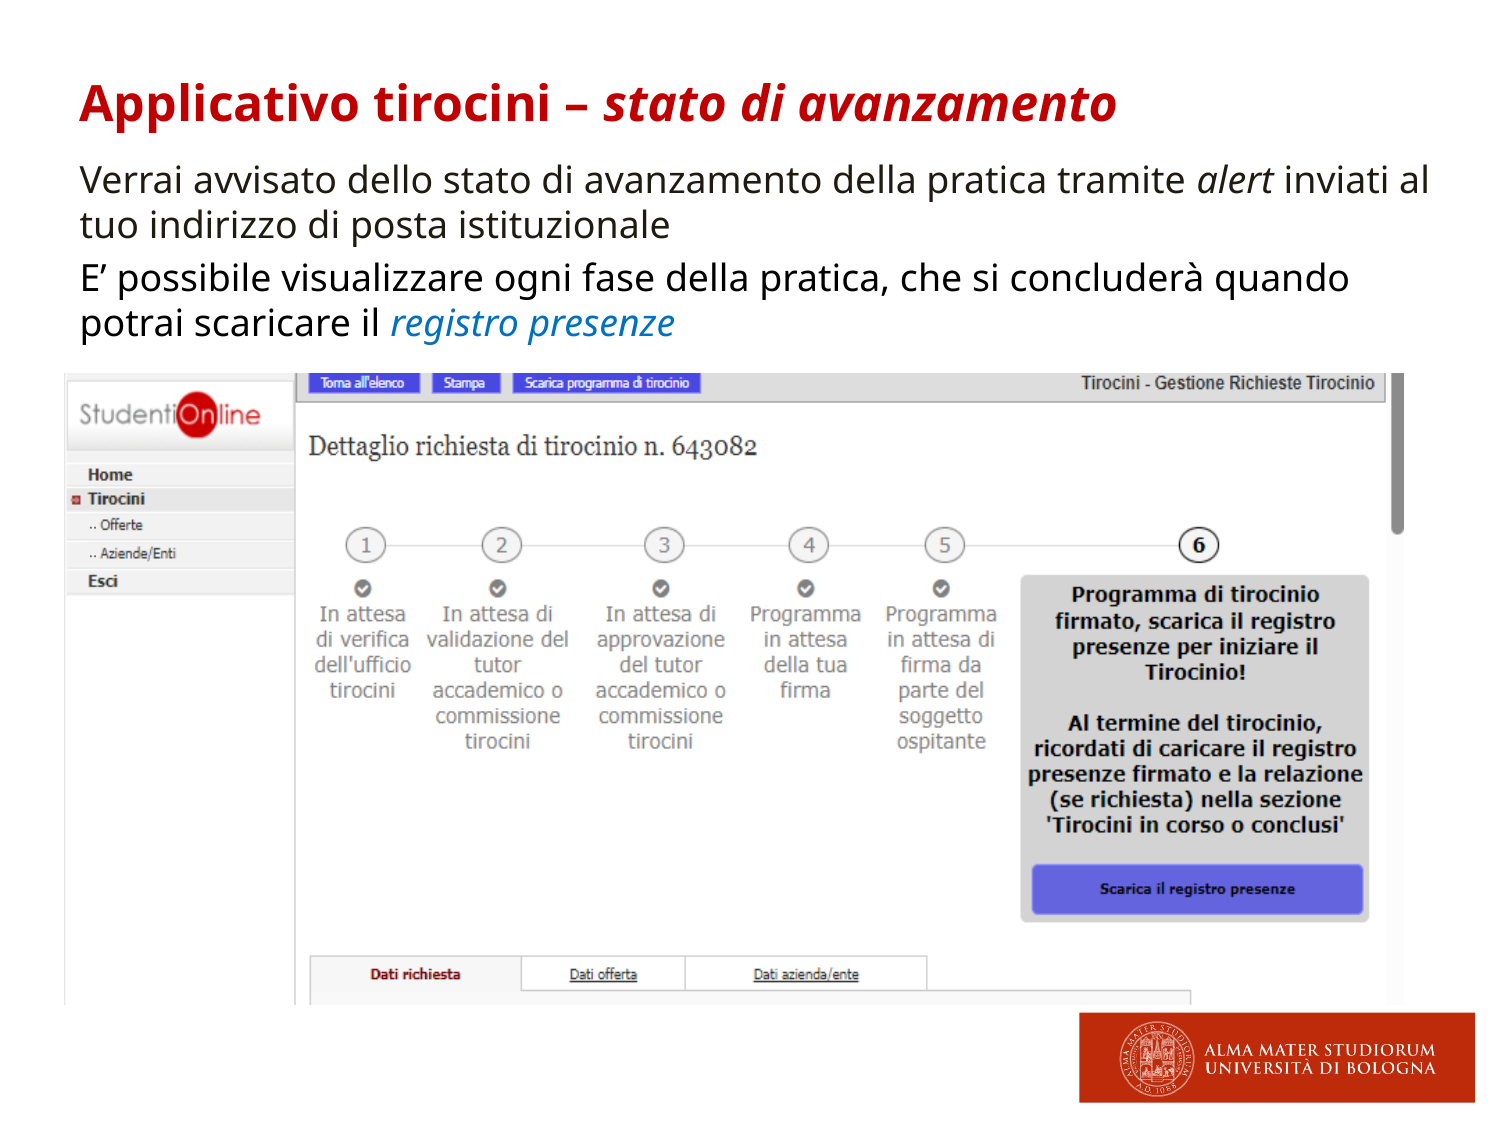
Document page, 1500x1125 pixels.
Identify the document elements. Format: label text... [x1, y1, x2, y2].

picture [64, 373, 1404, 1005]
list Applicativo tirocini – stato di avanzamento [64, 78, 1447, 149]
list Verrai avvisato dello stato di avanzamento della pratica tramite alert inviati al tuo indirizzo di posta istituzionale E’ possibile visualizzare ogni fase della pratica, che si concluderà quando potrai scaricare il registro presenze [64, 149, 1447, 988]
picture [1112, 1014, 1442, 1102]
